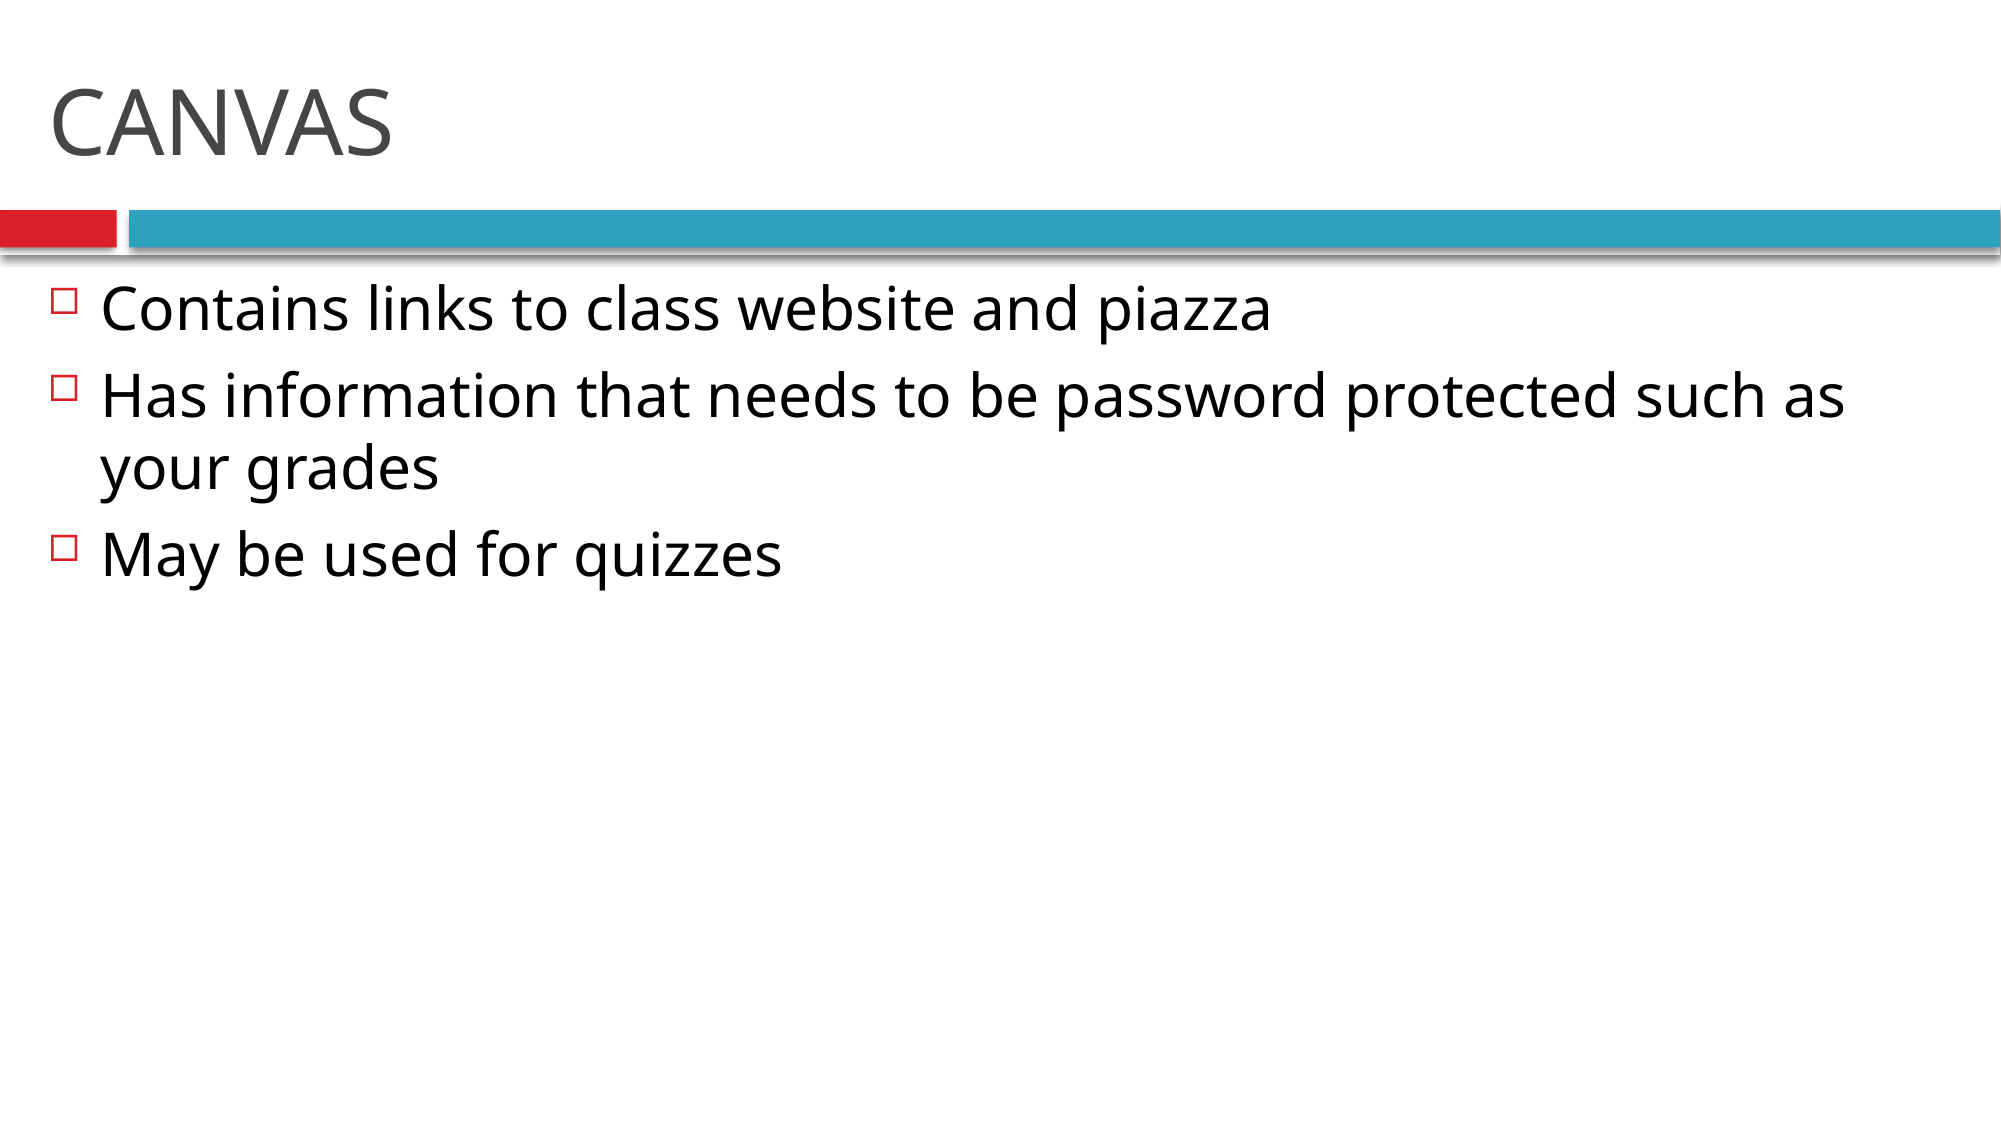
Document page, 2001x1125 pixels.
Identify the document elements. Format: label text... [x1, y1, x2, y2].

title CANVAS [33, 37, 1967, 200]
list Contains links to class website and piazza Has information that needs to be password protected such as your grades May be used for quizzes [33, 262, 1967, 1100]
